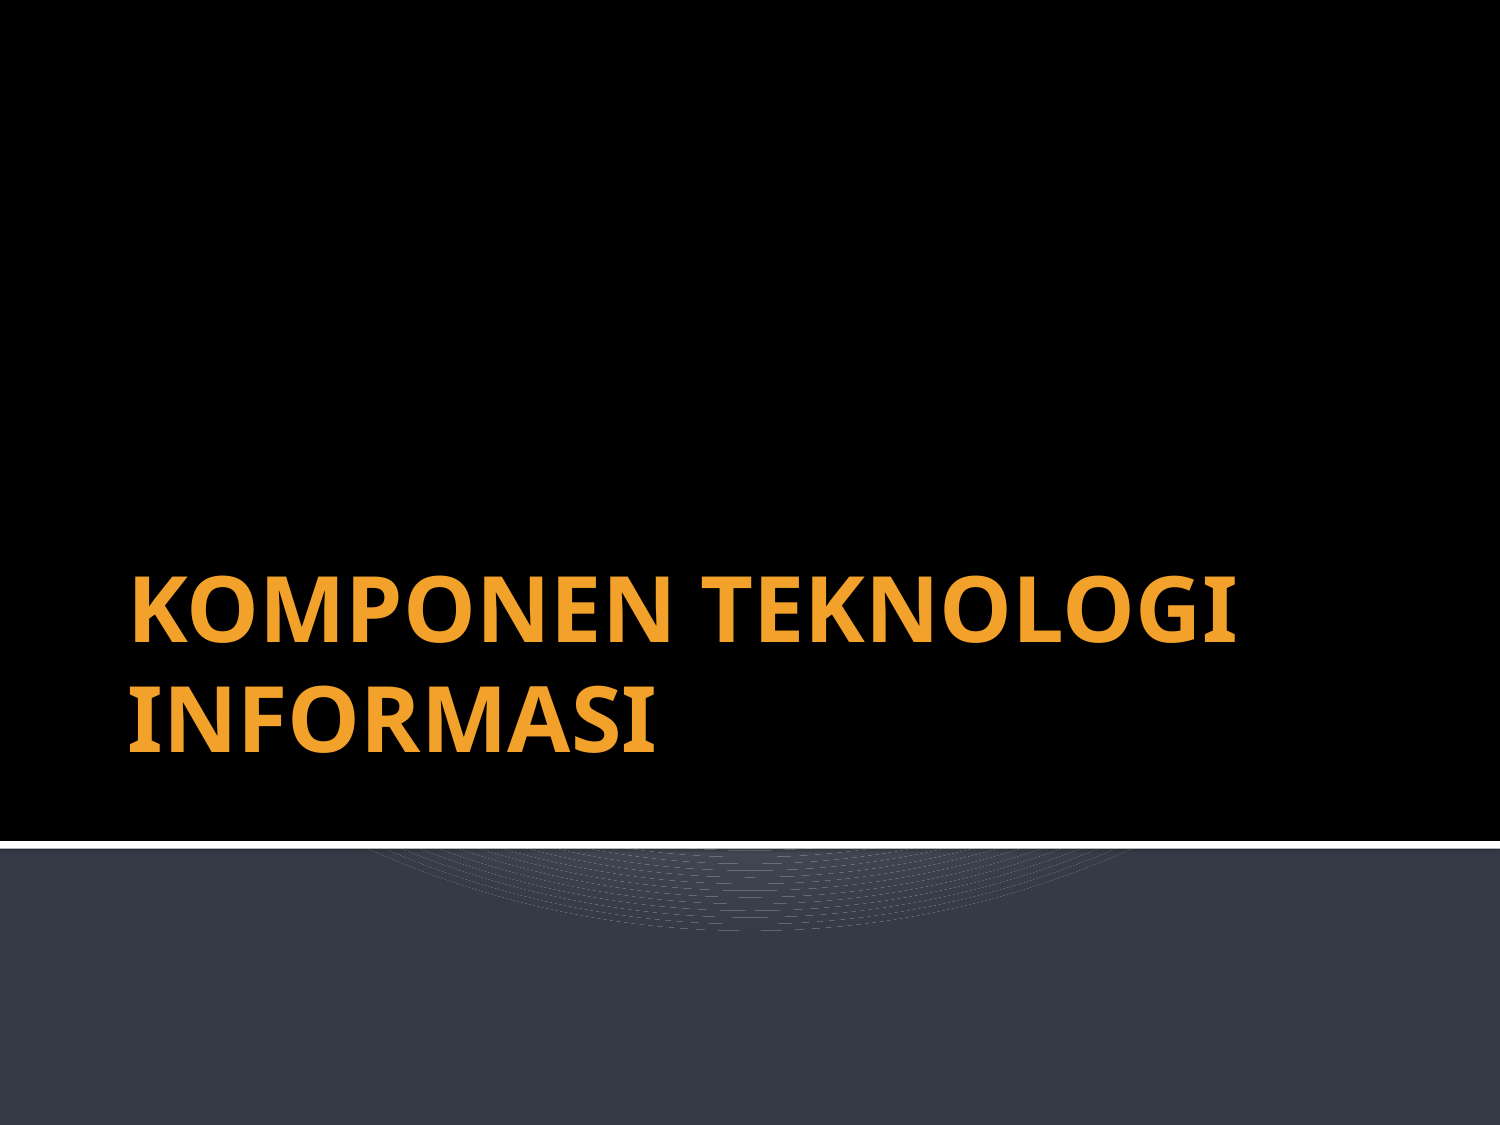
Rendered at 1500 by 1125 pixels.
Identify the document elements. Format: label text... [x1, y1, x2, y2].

title Komponen teknologi informasi [112, 550, 1438, 825]
